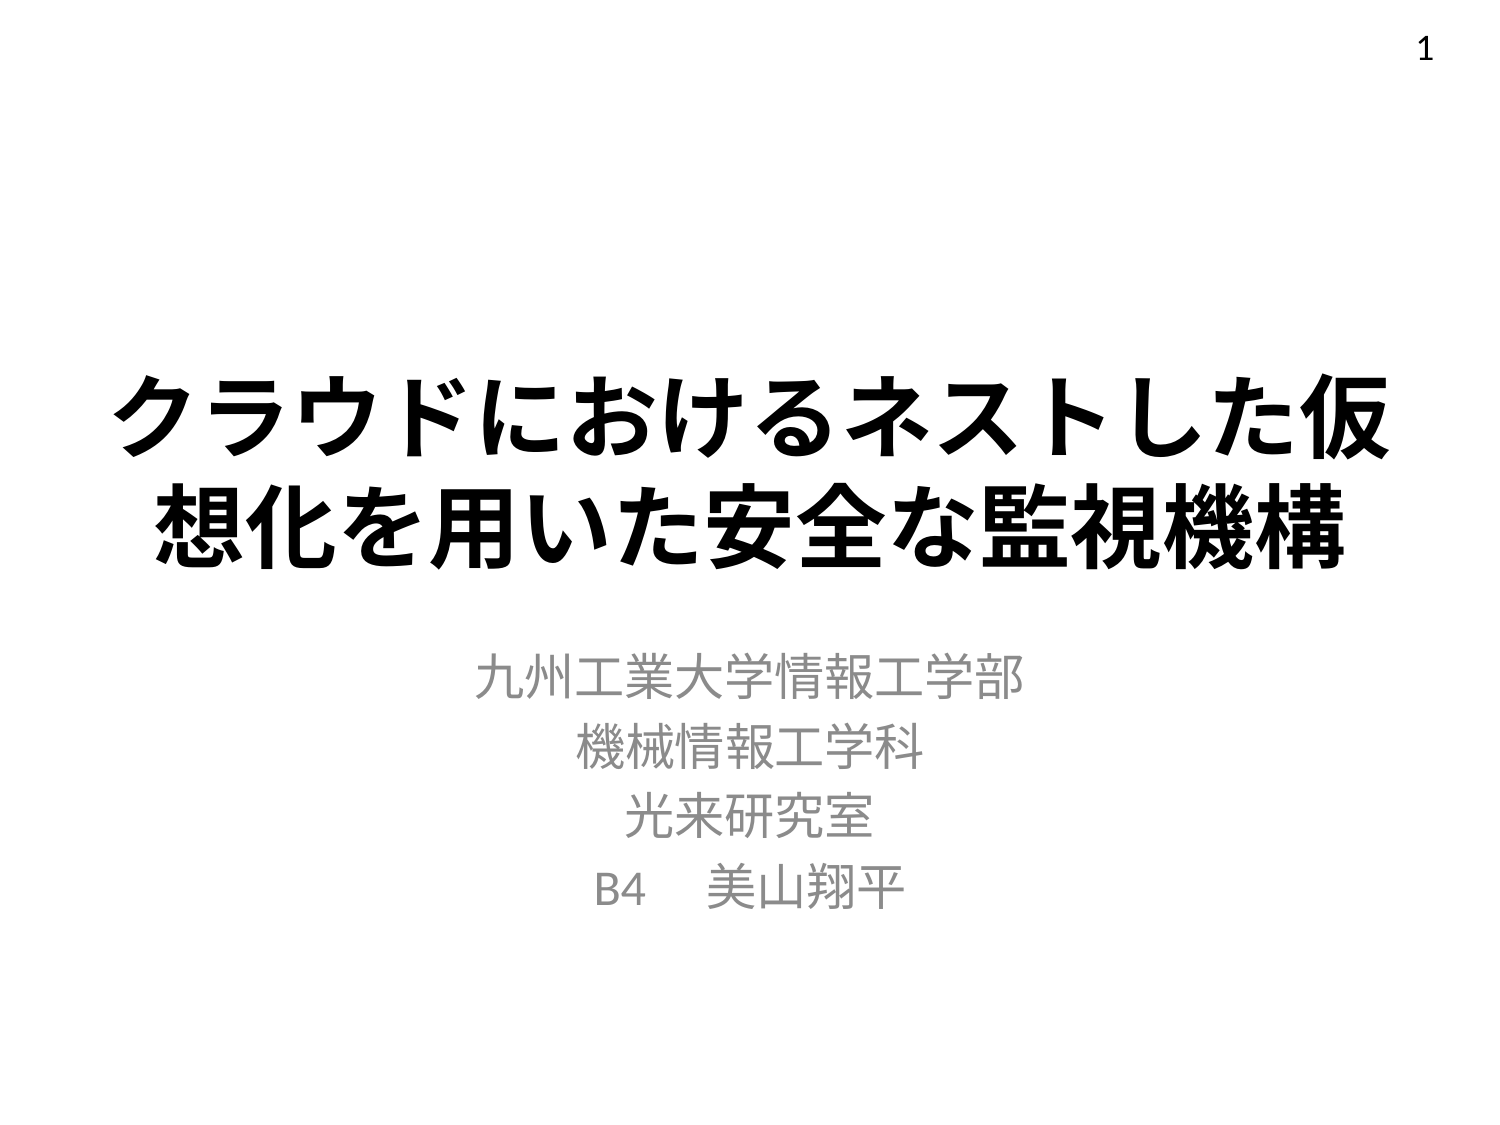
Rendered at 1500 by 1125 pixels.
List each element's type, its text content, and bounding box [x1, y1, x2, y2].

title クラウドにおけるネストした仮想化を用いた安全な監視機構 [48, 349, 1452, 591]
subtitle 九州工業大学情報工学部 機械情報工学科 光来研究室 B4 美山翔平 [225, 637, 1275, 925]
slide_number 1 [1380, 15, 1471, 75]
